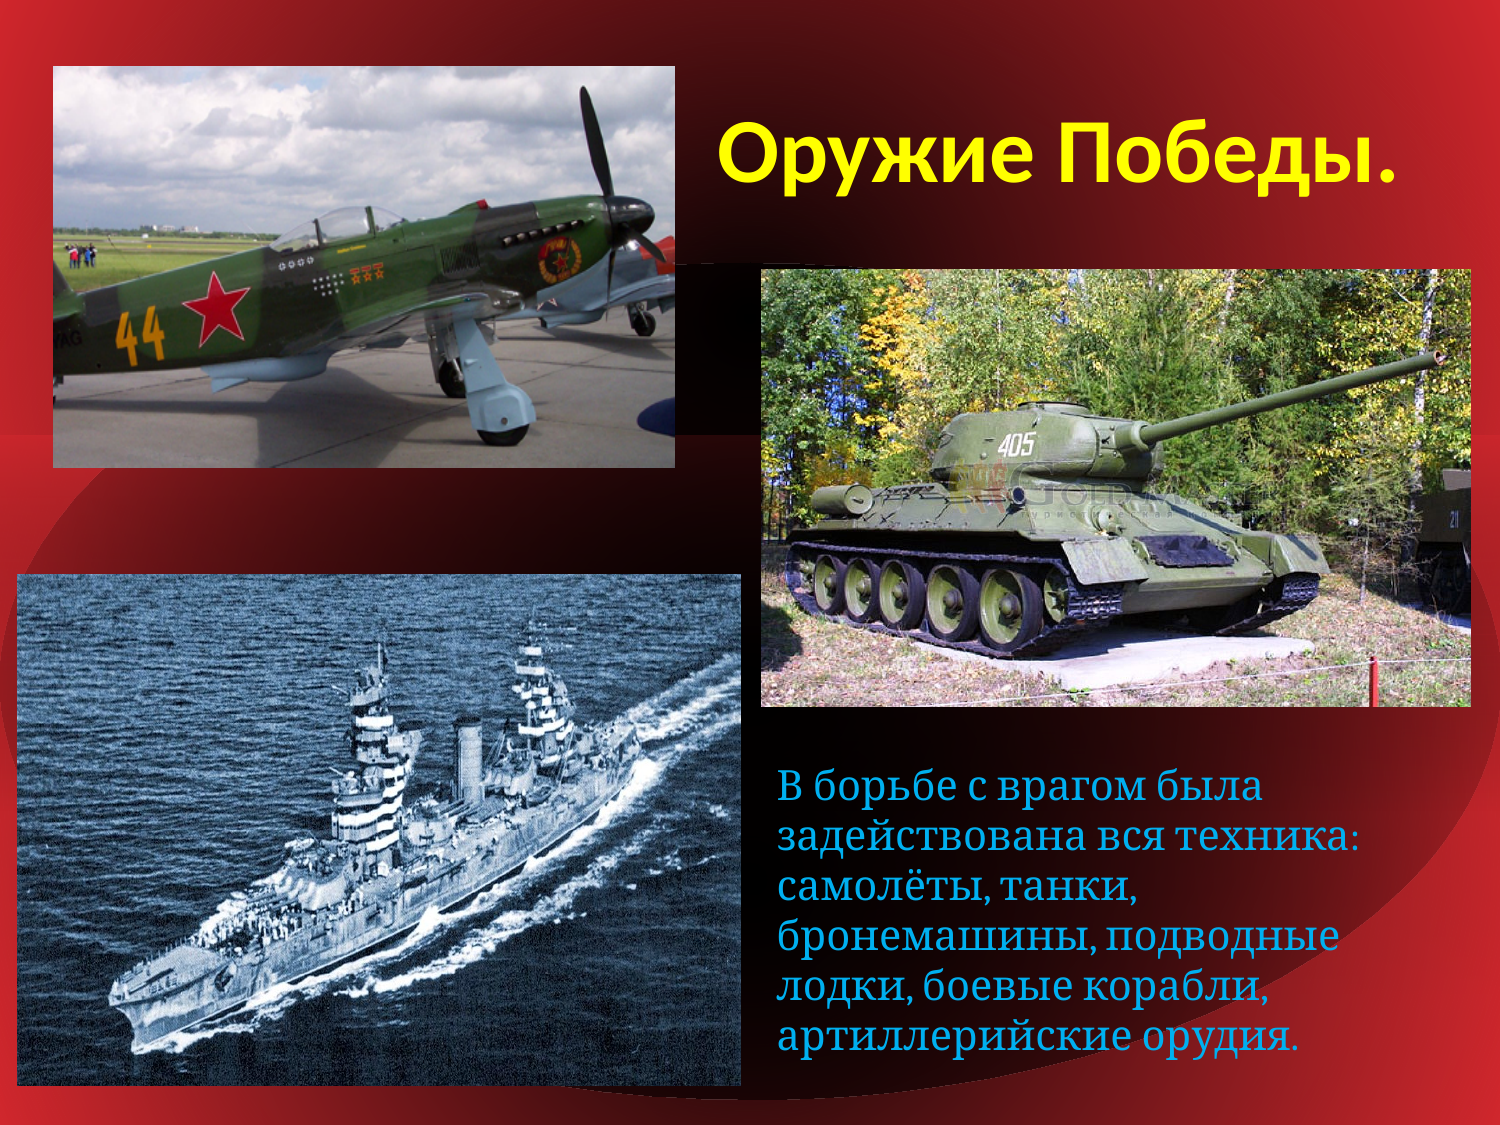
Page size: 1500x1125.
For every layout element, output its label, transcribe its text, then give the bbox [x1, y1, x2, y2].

title Оружие Победы. [702, 42, 1471, 209]
picture [761, 269, 1471, 707]
picture [52, 66, 675, 469]
list В борьбе с врагом была задействована вся техника: самолёты, танки, бронемашины, подводные лодки, боевые корабли, артиллерийские орудия. [761, 751, 1471, 1107]
picture [17, 573, 741, 1086]
